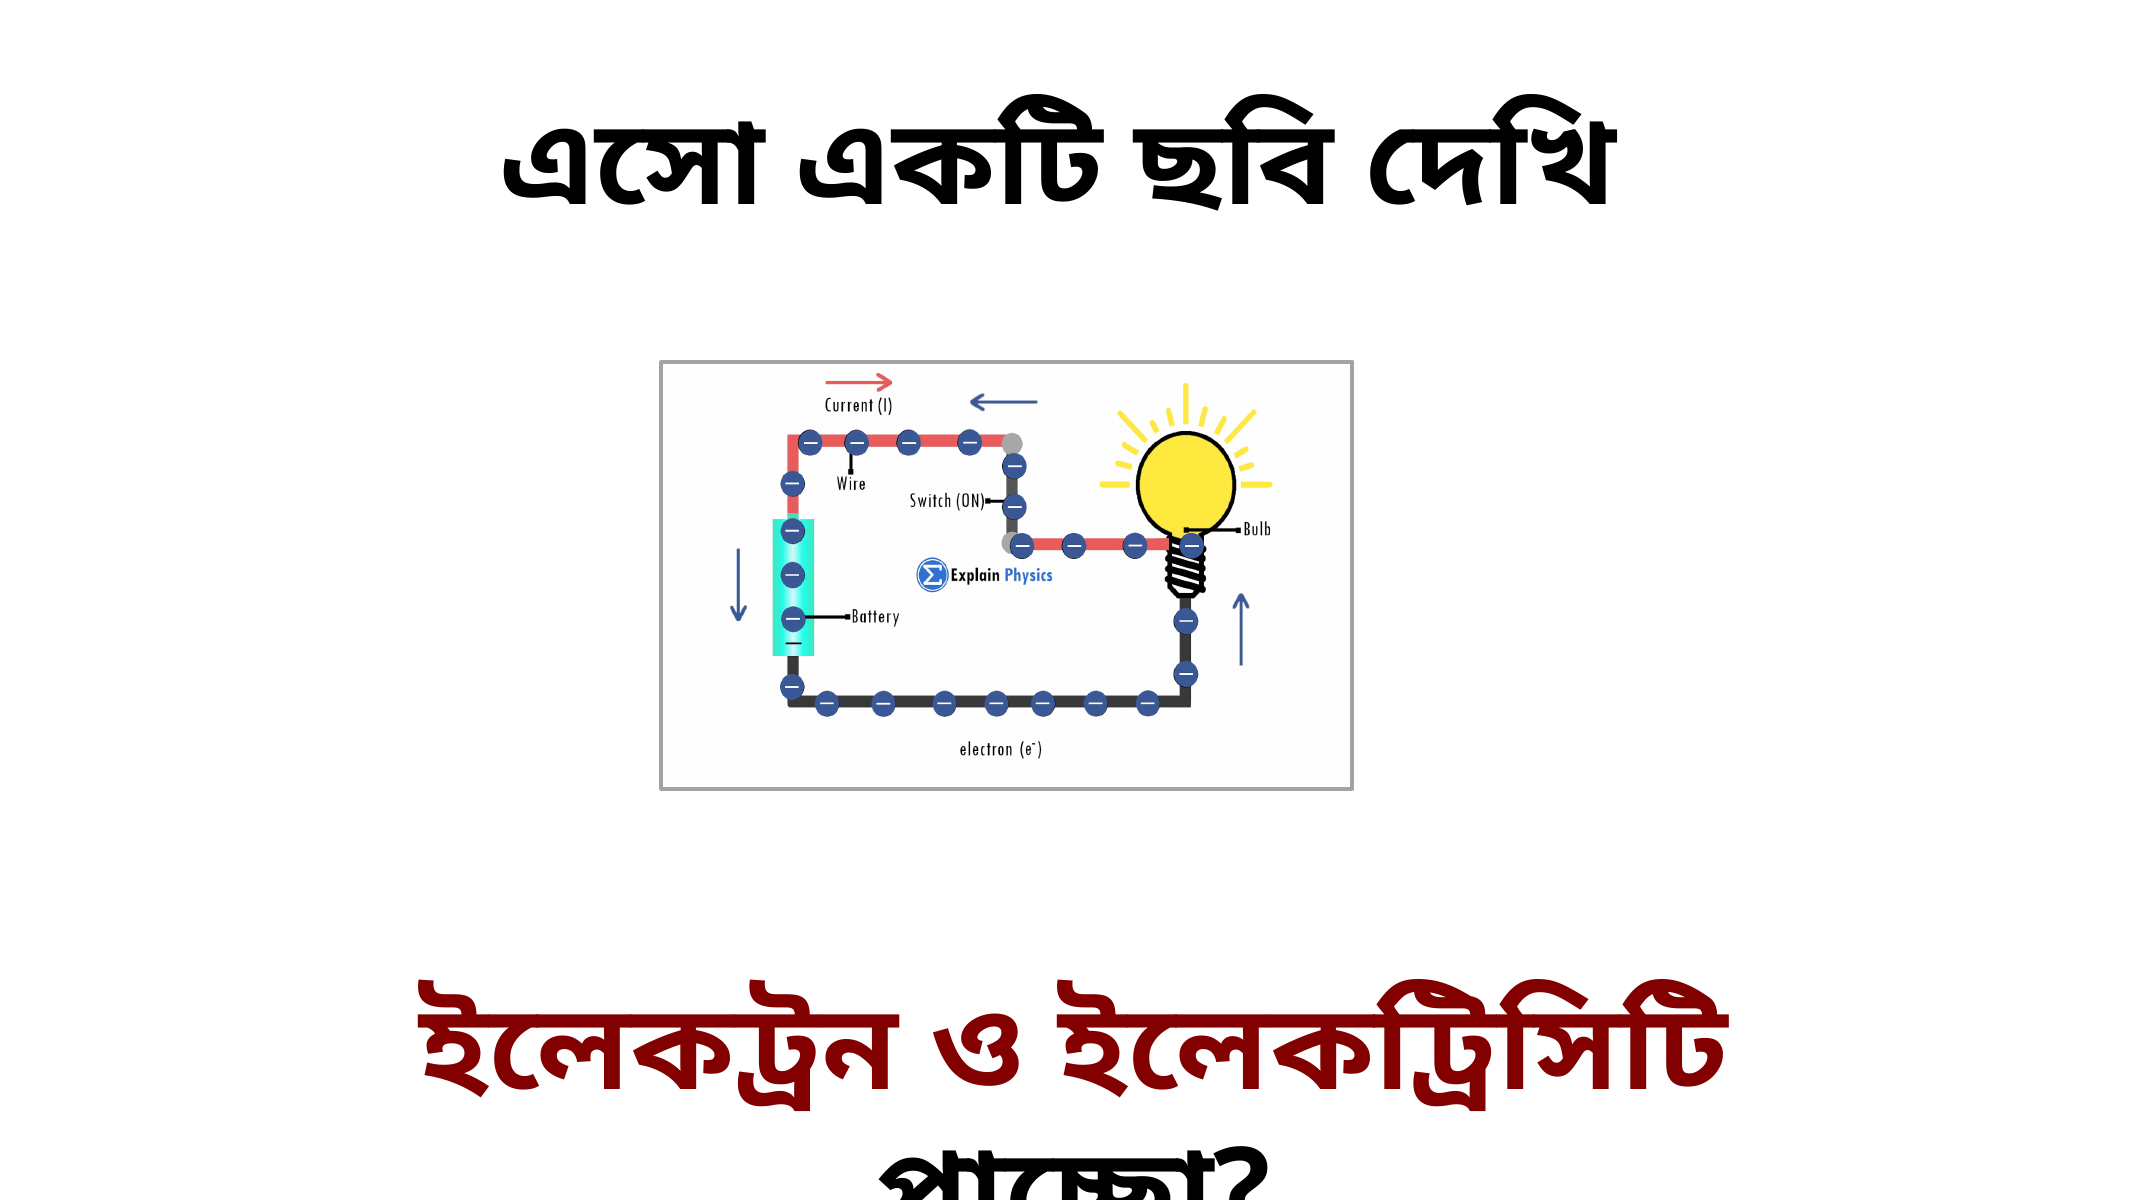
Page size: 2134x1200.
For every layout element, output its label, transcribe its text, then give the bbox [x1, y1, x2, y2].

text_box এসো একটি ছবি দেখি [426, 76, 1722, 236]
text_box ছবিতে কী দেখতে পাচ্ছো? [426, 1121, 1722, 1200]
text_box ইলেকট্রন ও ইলেকট্রিসিটি [340, 962, 1808, 1121]
text_box [659, 360, 1354, 791]
